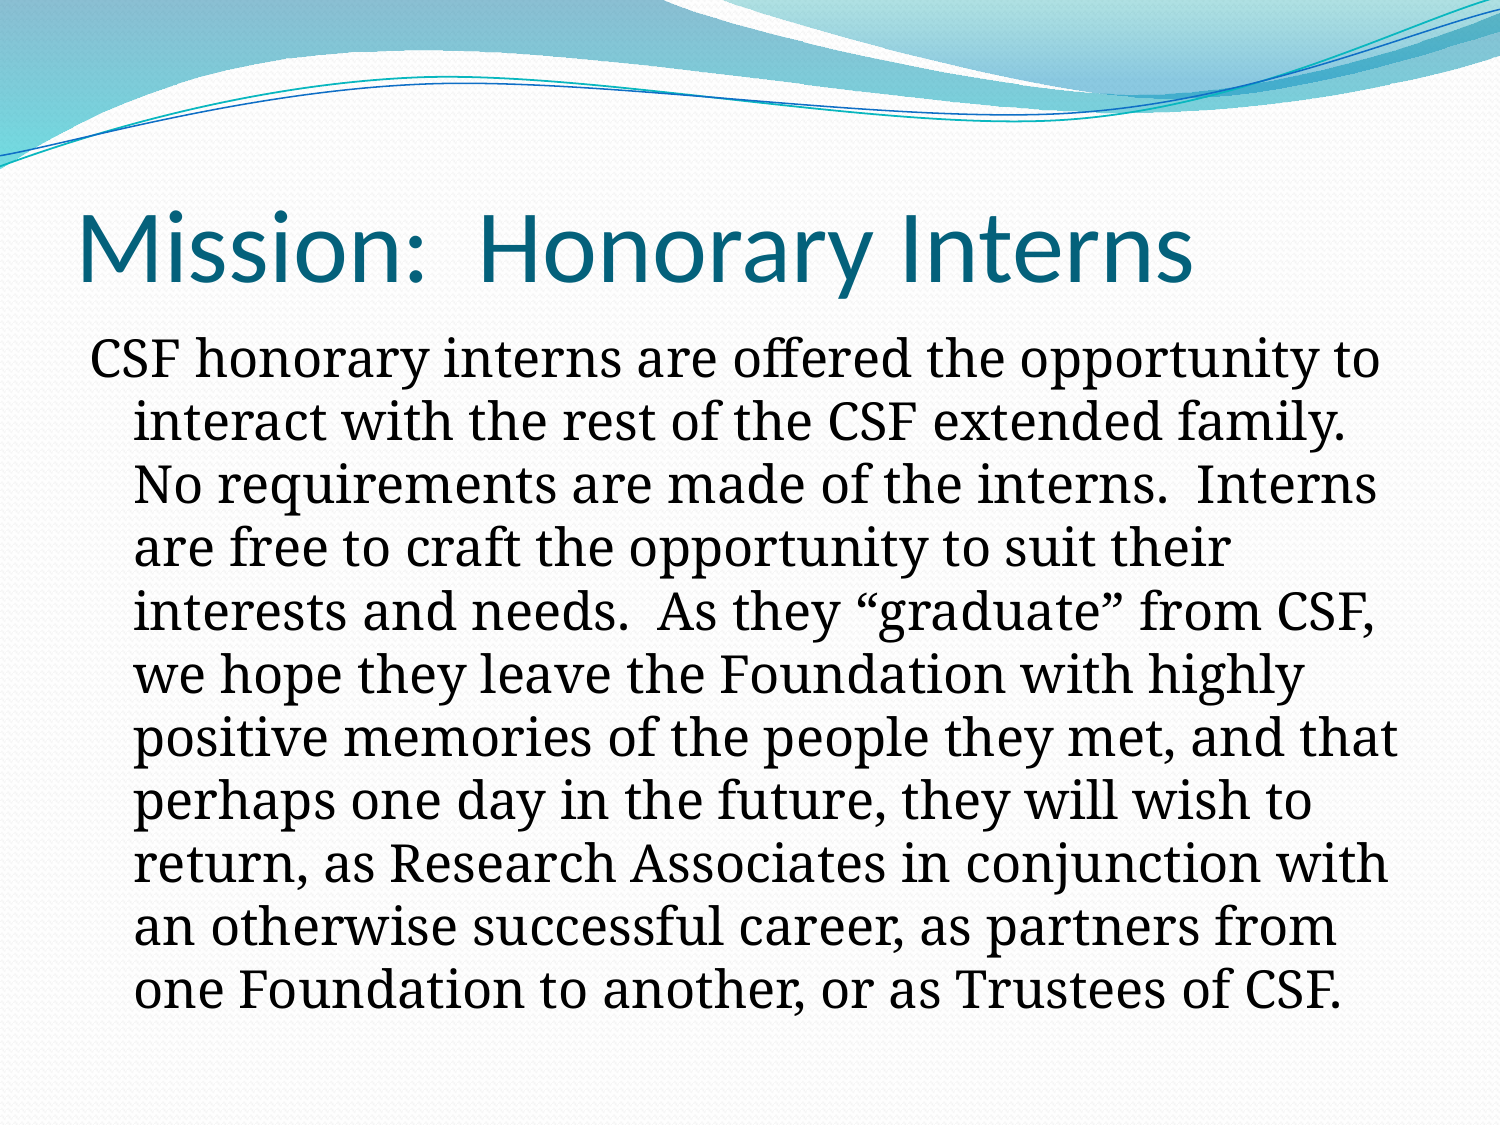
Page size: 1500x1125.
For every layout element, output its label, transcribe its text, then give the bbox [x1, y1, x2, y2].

list CSF honorary interns are offered the opportunity to interact with the rest of the CSF extended family. No requirements are made of the interns. Interns are free to craft the opportunity to suit their interests and needs. As they “graduate” from CSF, we hope they leave the Foundation with highly positive memories of the people they met, and that perhaps one day in the future, they will wish to return, as Research Associates in conjunction with an otherwise successful career, as partners from one Foundation to another, or as Trustees of CSF. [75, 317, 1425, 1038]
title Mission: Honorary Interns [75, 115, 1425, 303]
